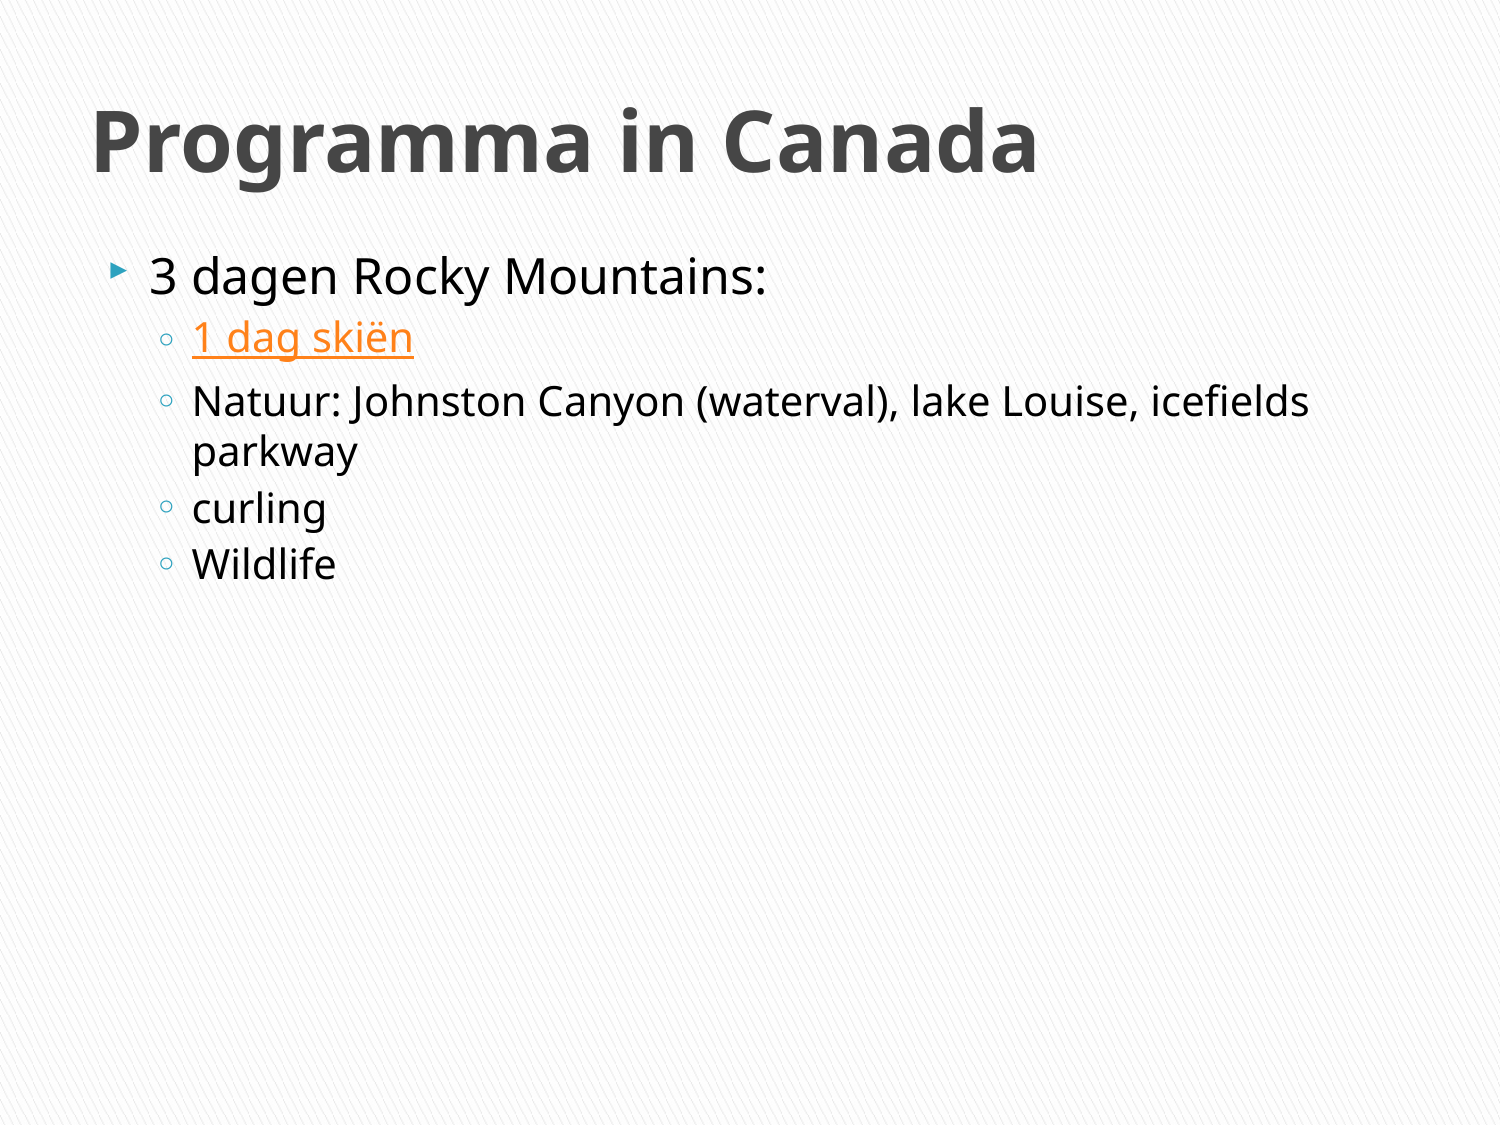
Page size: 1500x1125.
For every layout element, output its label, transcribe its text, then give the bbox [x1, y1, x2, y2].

list 3 dagen Rocky Mountains: 1 dag skiën Natuur: Johnston Canyon (waterval), lake Louise, icefields parkway curling Wildlife [75, 236, 1413, 588]
title Programma in Canada [75, 44, 1425, 233]
